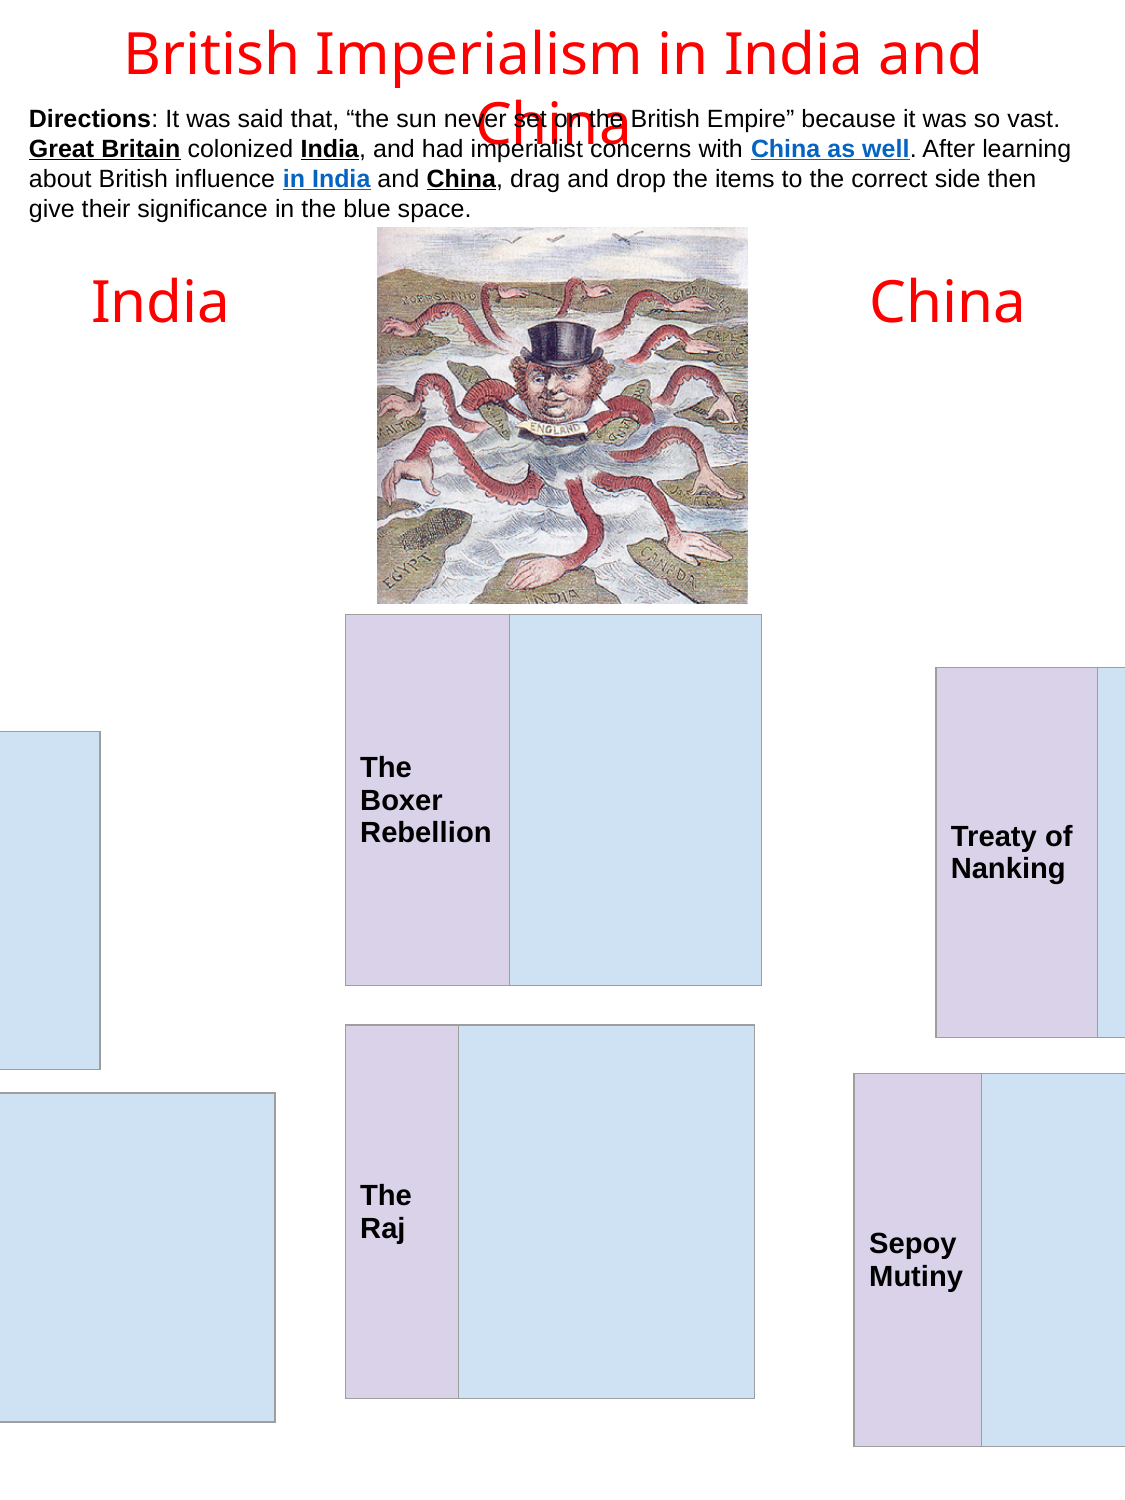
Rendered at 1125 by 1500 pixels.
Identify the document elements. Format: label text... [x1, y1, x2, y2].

table_header [0, 1094, 274, 1421]
text_box India [0, 256, 337, 343]
table_header [982, 1074, 1125, 1446]
table_header [1098, 668, 1125, 1037]
table_header Sepoy Mutiny [855, 1074, 981, 1446]
text_box Directions: It was said that, “the sun never set on the British Empire” because it was so vast. Great Britain colonized India, and had imperialist concerns with China as well. After learning about British influence in India and China, drag and drop the items to the correct side then give their significance in the blue space. [13, 81, 1099, 243]
table_header Treaty of Nanking [937, 668, 1097, 1037]
table_header [0, 732, 99, 1069]
text_box British Imperialism in India and China [50, 8, 1057, 81]
table_header The Boxer Rebellion [346, 615, 509, 985]
table_header [459, 1026, 754, 1398]
table_header [510, 615, 761, 985]
table_header The Raj [346, 1026, 458, 1398]
picture [377, 227, 748, 604]
text_box China [770, 256, 1125, 343]
